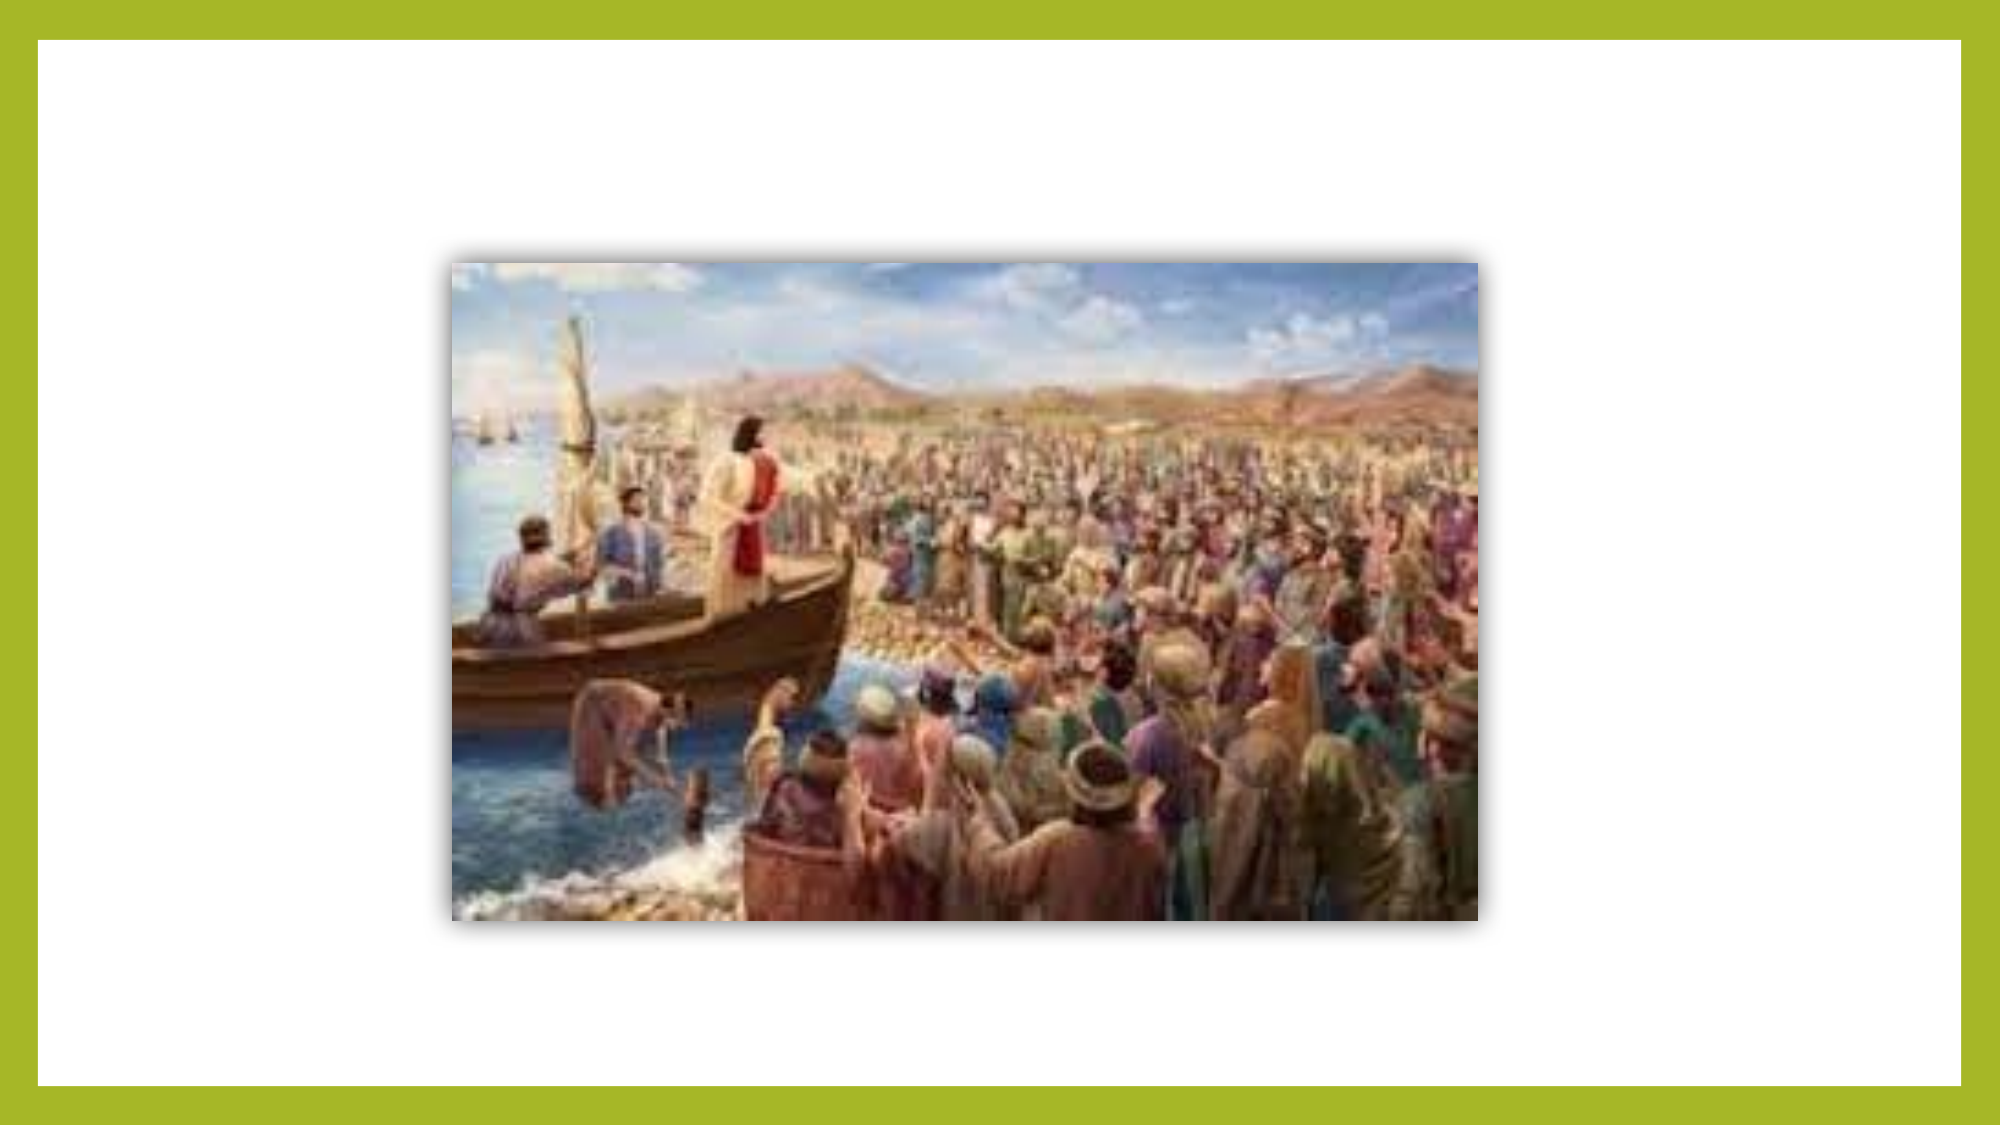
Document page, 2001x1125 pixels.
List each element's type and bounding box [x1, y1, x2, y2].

list [452, 263, 1479, 921]
